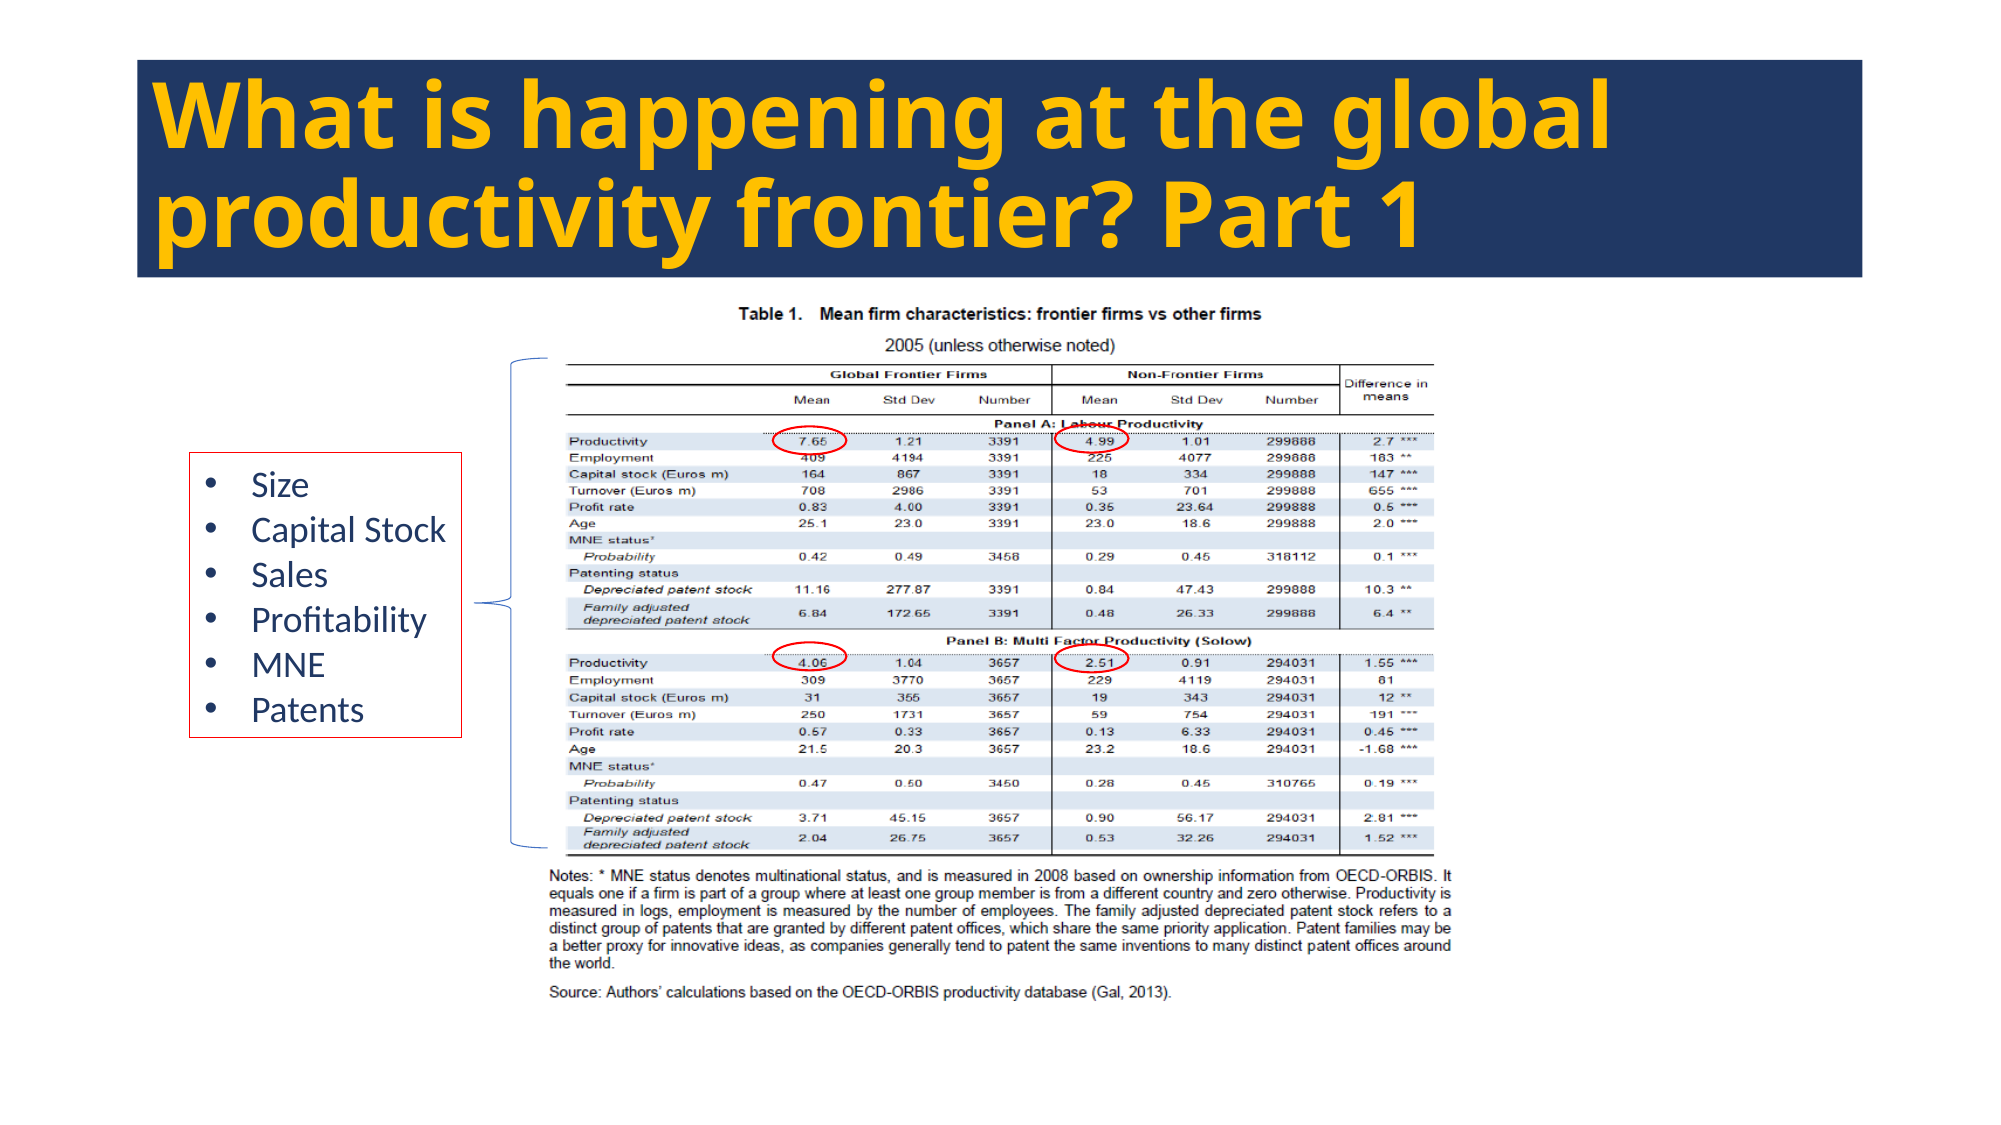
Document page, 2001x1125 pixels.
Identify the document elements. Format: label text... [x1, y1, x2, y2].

title What is happening at the global productivity frontier? Part 1 [137, 59, 1863, 278]
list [547, 299, 1453, 1014]
text_box [473, 357, 547, 849]
text_box Size Capital Stock Sales Profitability MNE Patents [189, 452, 462, 738]
